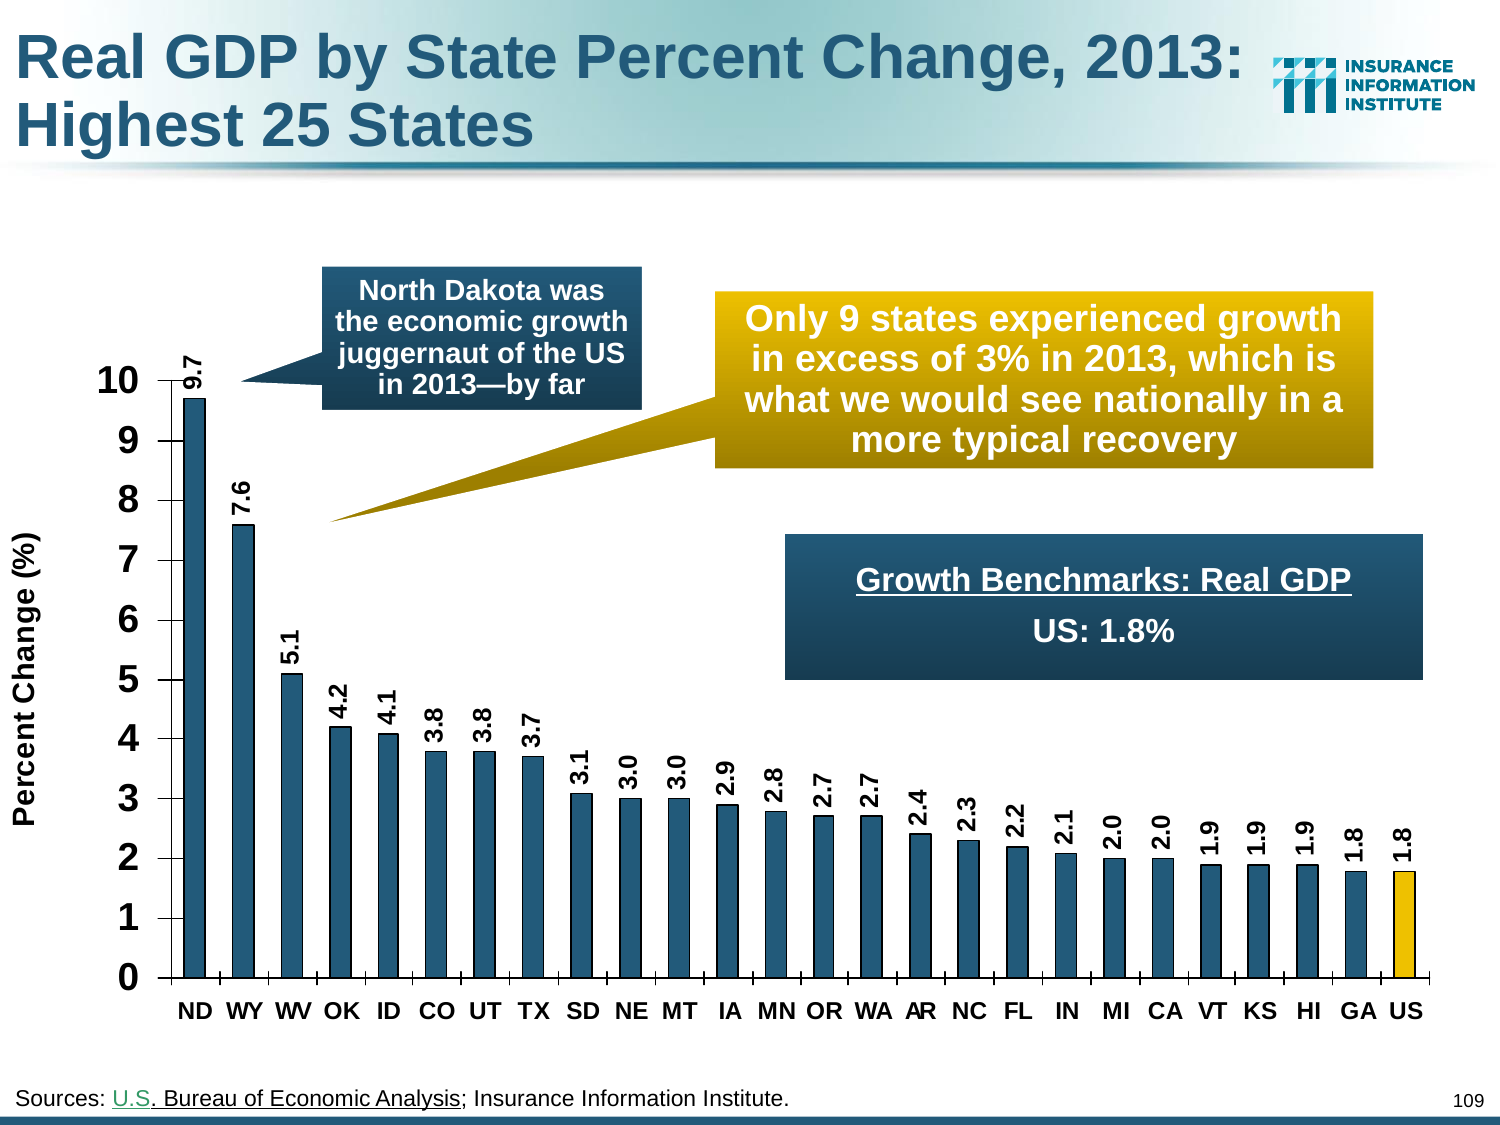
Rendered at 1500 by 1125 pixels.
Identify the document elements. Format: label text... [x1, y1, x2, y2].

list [0, 299, 1490, 1079]
text_box North Dakota was the economic growth juggernaut of the US in 2013—by far [319, 264, 645, 297]
title Real GDP by State Percent Change, 2013: Highest 25 States [0, 0, 1426, 168]
slide_number 109 [1480, 1091, 1485, 1112]
text_box Sources: U.S. Bureau of Economic Analysis; Insurance Information Institute. [0, 1088, 1480, 1118]
picture [0, 0, 1500, 189]
text_box Only 9 states experienced growth in excess of 3% in 2013, which is what we would see nationally in a more typical recovery [712, 288, 1376, 297]
